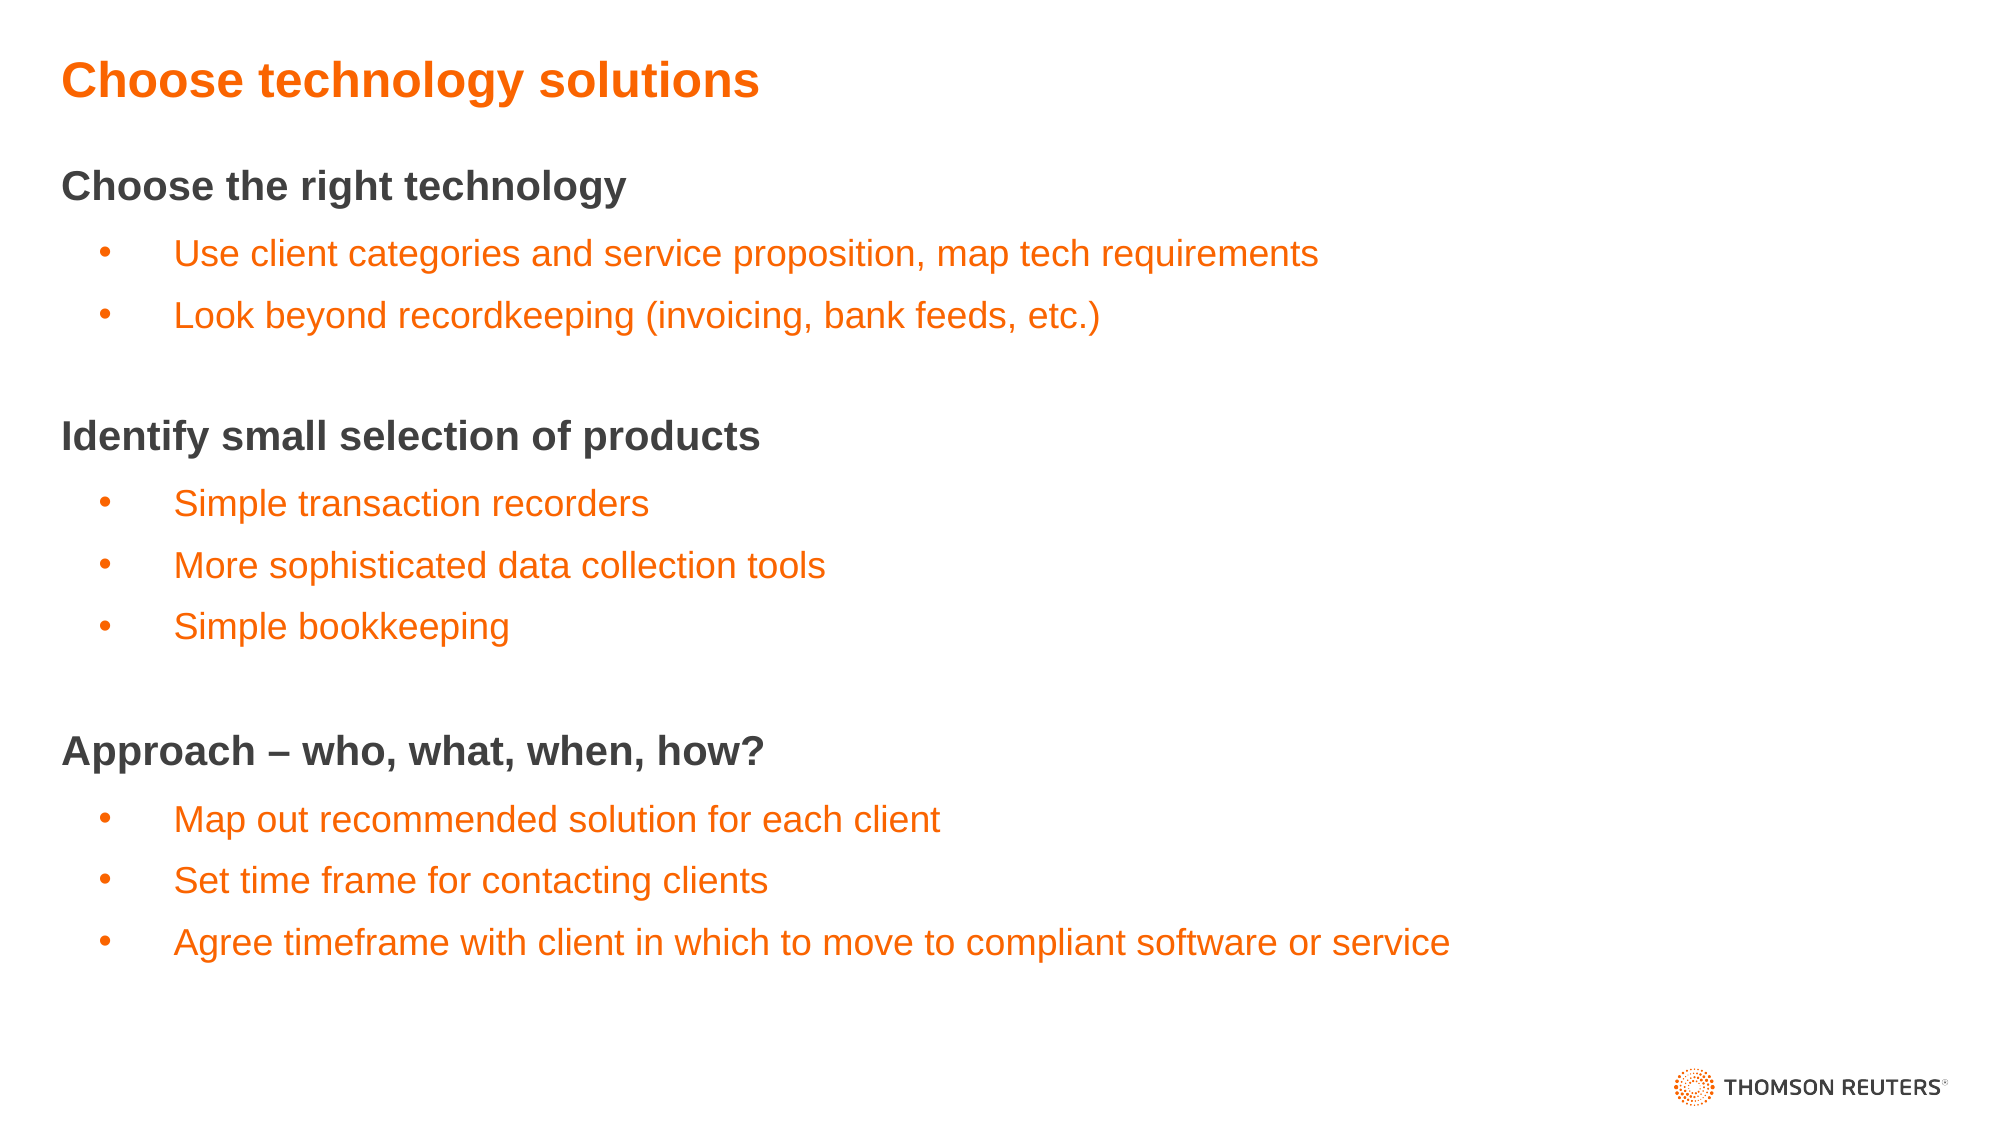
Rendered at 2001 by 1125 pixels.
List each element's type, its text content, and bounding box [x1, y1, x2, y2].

picture [1643, 1037, 1971, 1125]
list Choose the right technology Use client categories and service proposition, map tech requirements Look beyond recordkeeping (invoicing, bank feeds, etc.) Identify small selection of products Simple transaction recorders More sophisticated data collection tools Simple bookkeeping Approach – who, what, when, how? Map out recommended solution for each client Set time frame for contacting clients Agree timeframe with client in which to move to compliant software or service [61, 158, 1750, 1078]
title Choose technology solutions [61, 47, 1750, 118]
